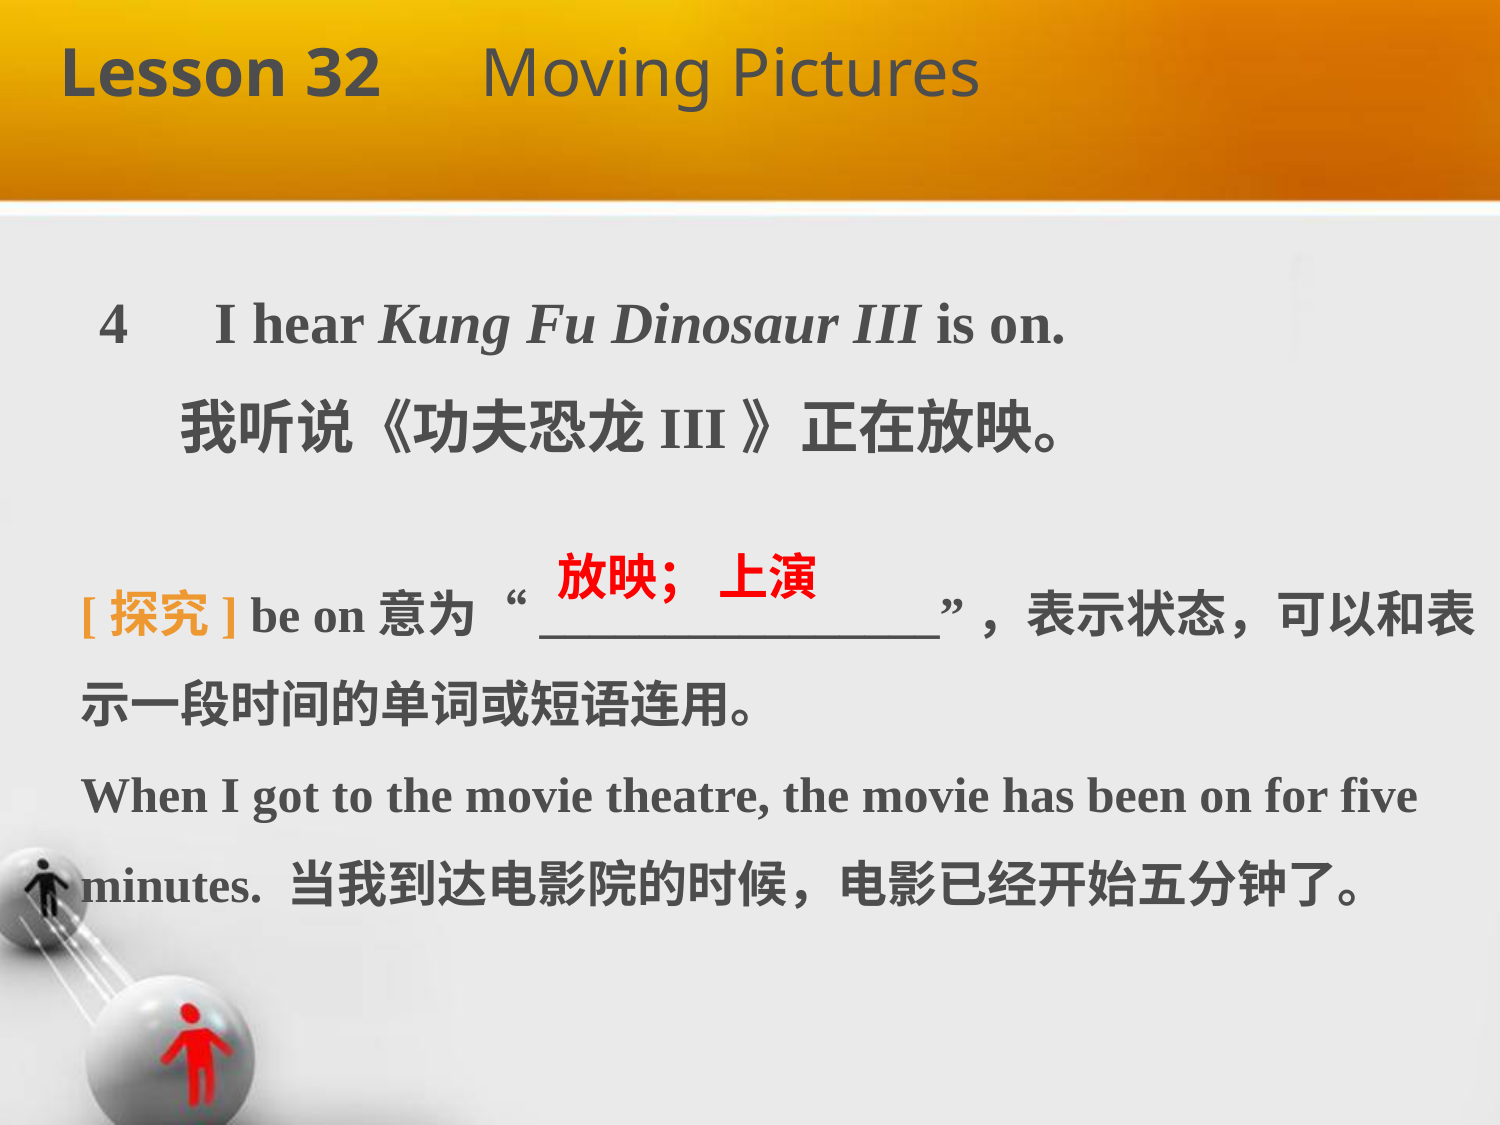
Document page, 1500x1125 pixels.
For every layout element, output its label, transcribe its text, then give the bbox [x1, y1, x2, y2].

picture [0, 0, 1500, 1125]
text_box [探究] be on意为“________________”，表示状态，可以和表示一段时间的单词或短语连用。 When I got to the movie theatre, the movie has been on for five minutes. 当我到达电影院的时候，电影已经开始五分钟了。 [65, 545, 1500, 921]
text_box 4 I hear Kung Fu Dinosaur III is on. 我听说《功夫恐龙III》正在放映。 [84, 242, 1408, 468]
text_box Lesson 32 Moving Pictures [44, 22, 997, 118]
text_box 放映； 上演 [542, 537, 855, 613]
